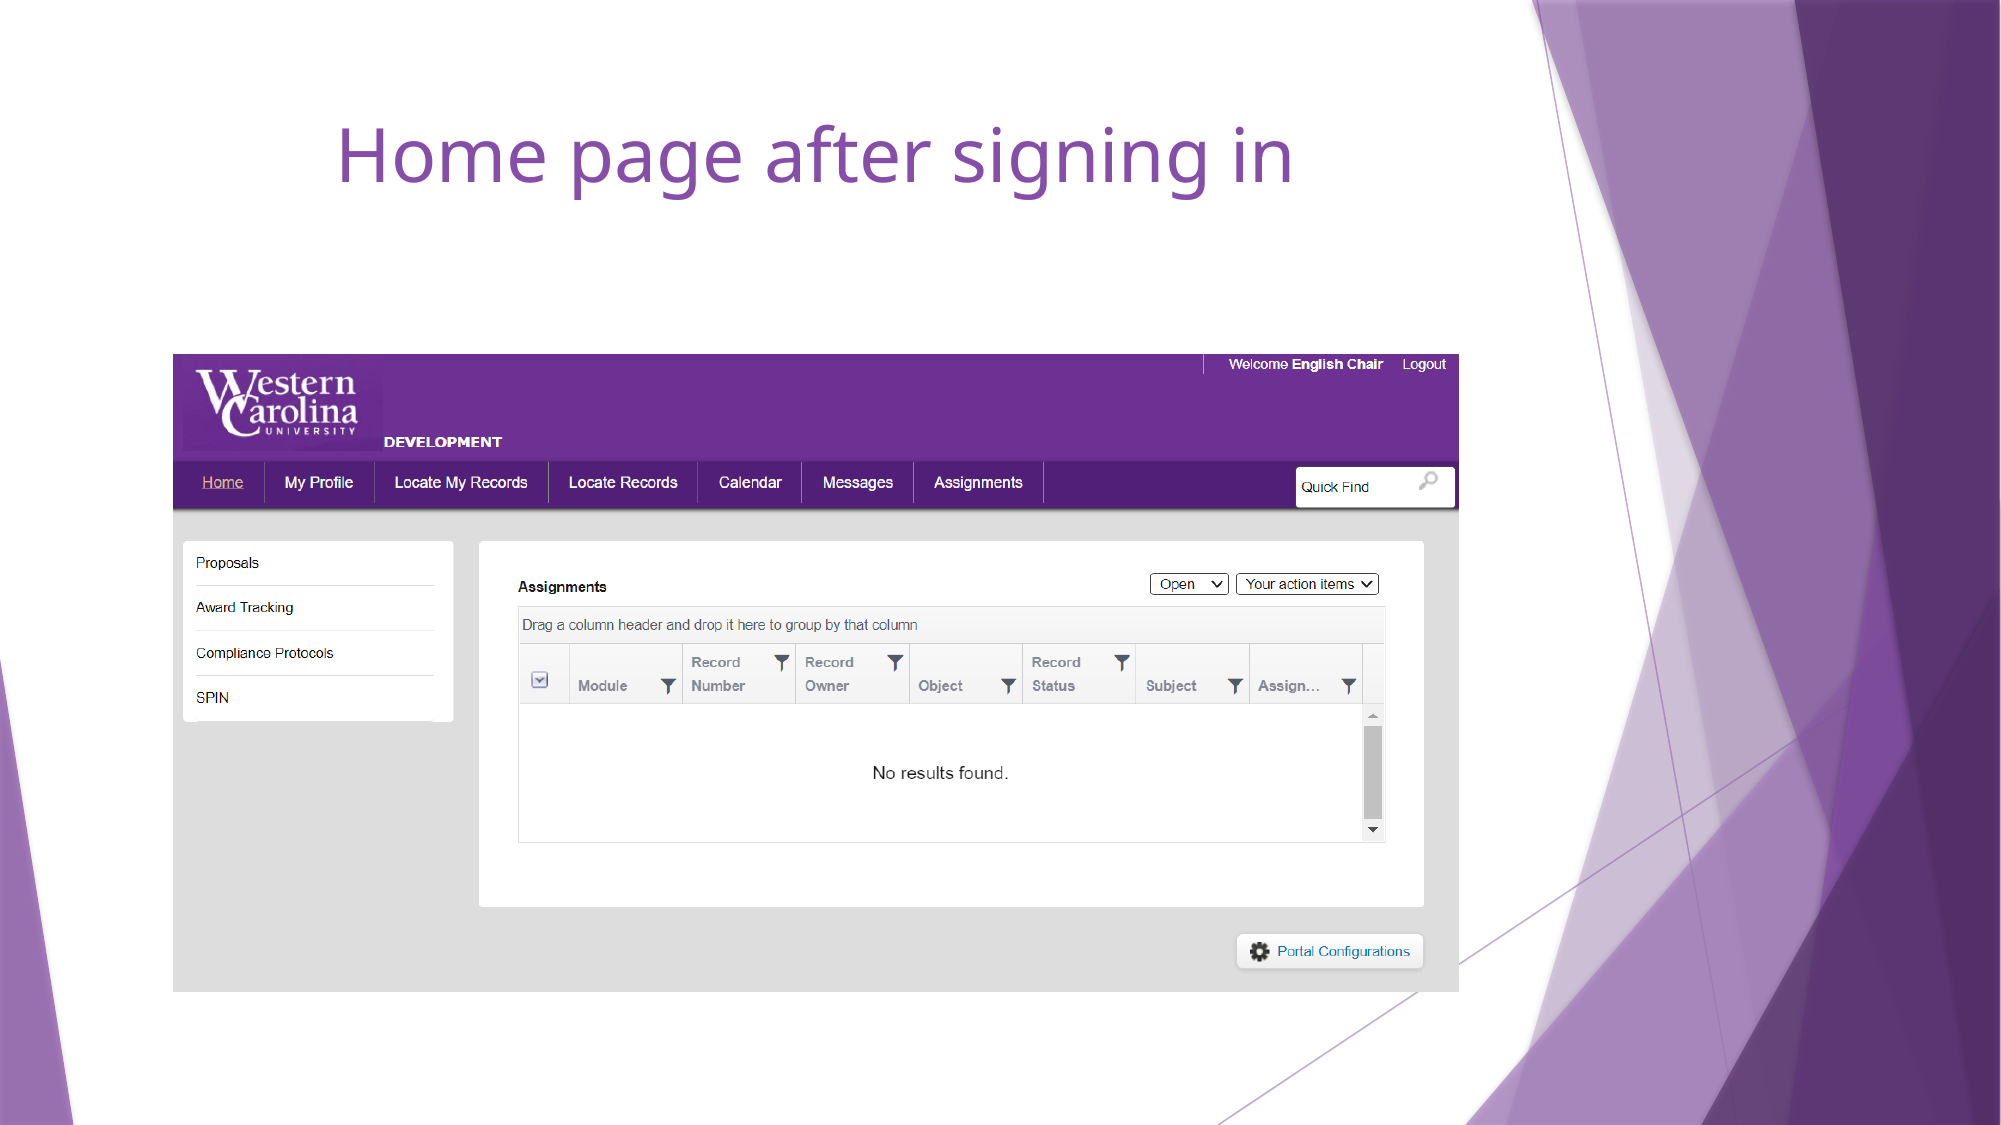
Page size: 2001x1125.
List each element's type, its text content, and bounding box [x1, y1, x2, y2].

title Home page after signing in [111, 99, 1522, 317]
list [173, 353, 1459, 992]
